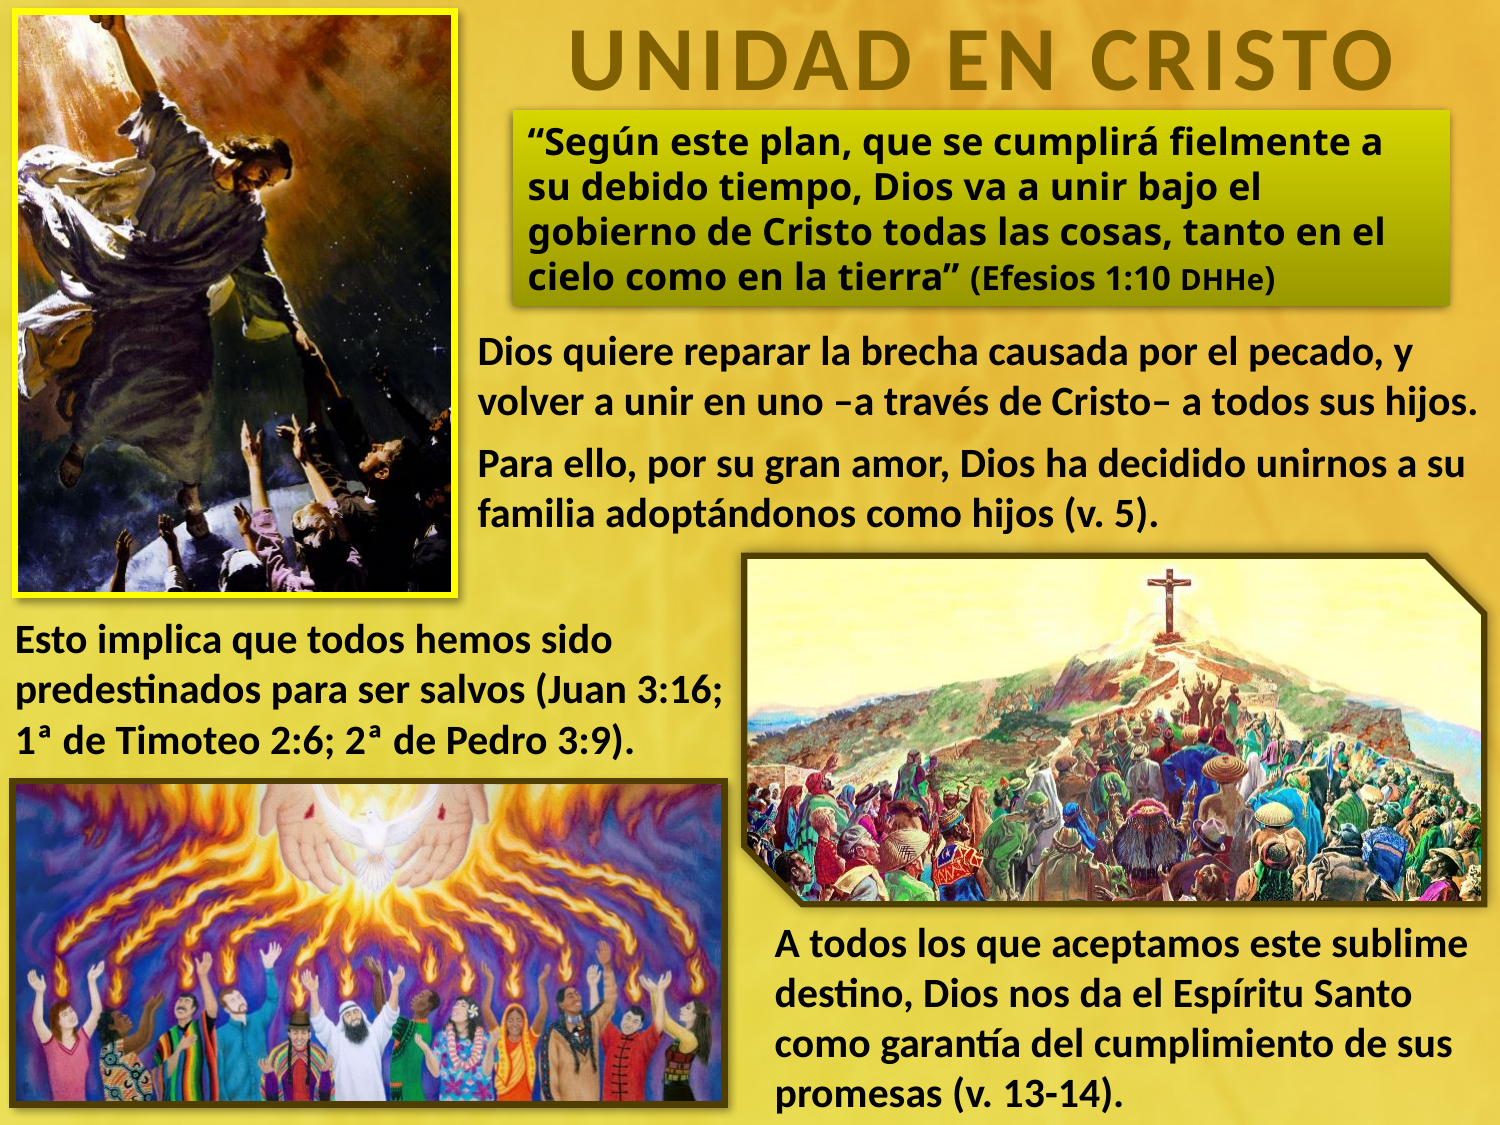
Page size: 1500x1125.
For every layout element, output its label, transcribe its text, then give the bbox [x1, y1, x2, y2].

text_box Esto implica que todos hemos sido predestinados para ser salvos (Juan 3:16; 1ª de Timoteo 2:6; 2ª de Pedro 3:9). [0, 604, 744, 770]
picture [0, 0, 1500, 1125]
text_box Dios quiere reparar la brecha causada por el pecado, y volver a unir en uno –a través de Cristo– a todos sus hijos. Para ello, por su gran amor, Dios ha decidido unirnos a su familia adoptándonos como hijos (v. 5). [467, 316, 1500, 544]
text_box A todos los que aceptamos este sublime destino, Dios nos da el Espíritu Santo como garantía del cumplimiento de sus promesas (v. 13-14). [759, 908, 1500, 1124]
text_box UNIDAD EN CRISTO [462, 0, 1500, 117]
text_box “Según este plan, que se cumplirá fielmente a su debido tiempo, Dios va a unir bajo el gobierno de Cristo todas las cosas, tanto en el cielo como en la tierra” (Efesios 1:10 DHHe) [512, 110, 1450, 306]
